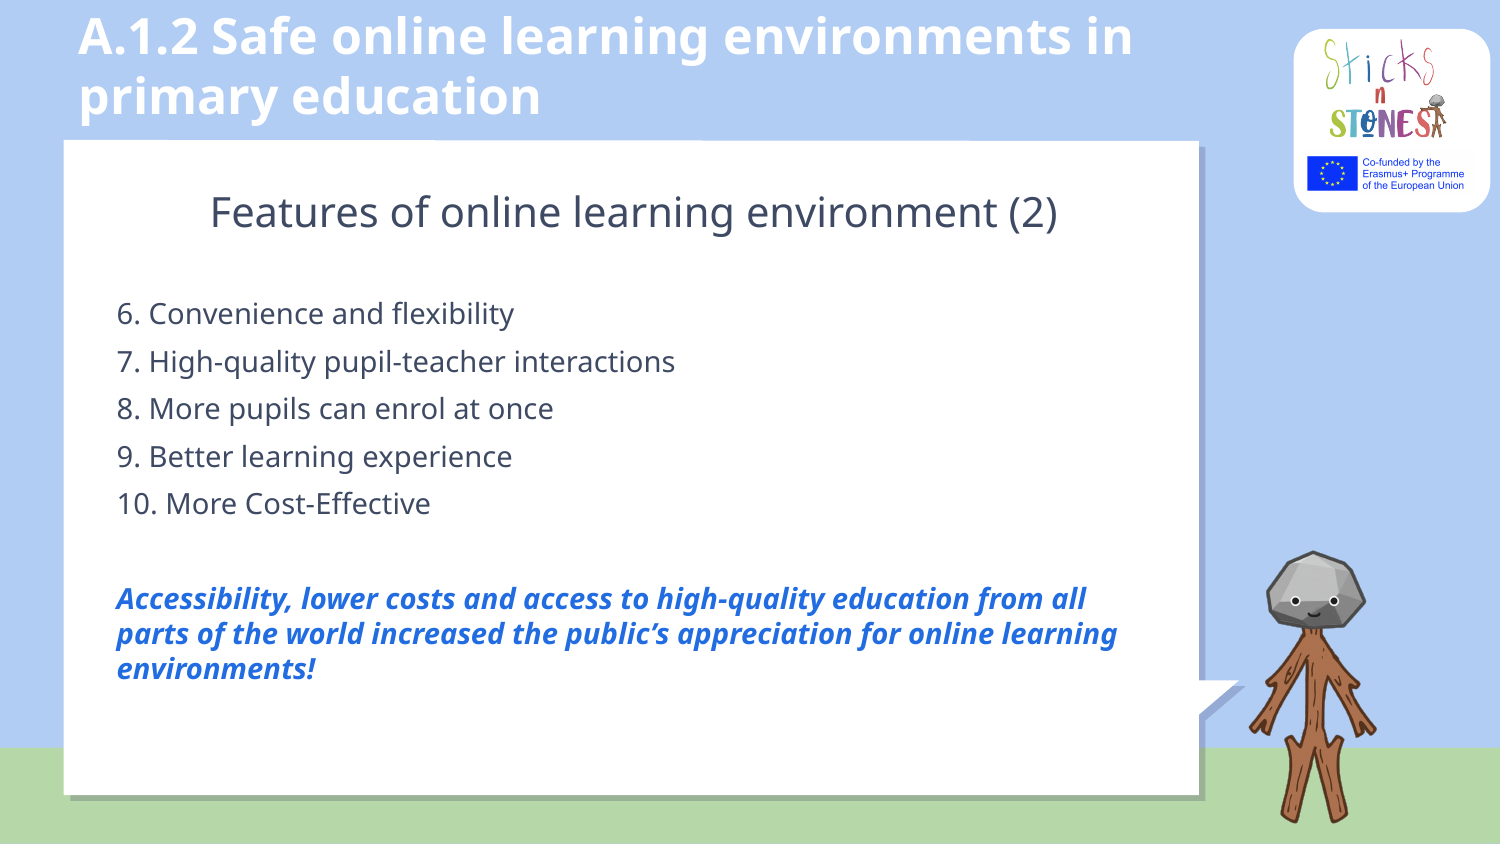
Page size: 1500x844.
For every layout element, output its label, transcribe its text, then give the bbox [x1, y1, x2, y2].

picture [1300, 149, 1474, 196]
picture [1323, 38, 1448, 139]
list Features of online learning environment (2) 6. Convenience and flexibility 7. High-quality pupil-teacher interactions 8. More pupils can enrol at once 9. Better learning experience 10. More Cost-Effective Accessibility, lower costs and access to high-quality education from all parts of the world increased the public’s appreciation for online learning environments! [95, 170, 1166, 769]
title A.1.2 Safe online learning environments in primary education [63, 0, 1200, 140]
picture [1117, 498, 1500, 844]
